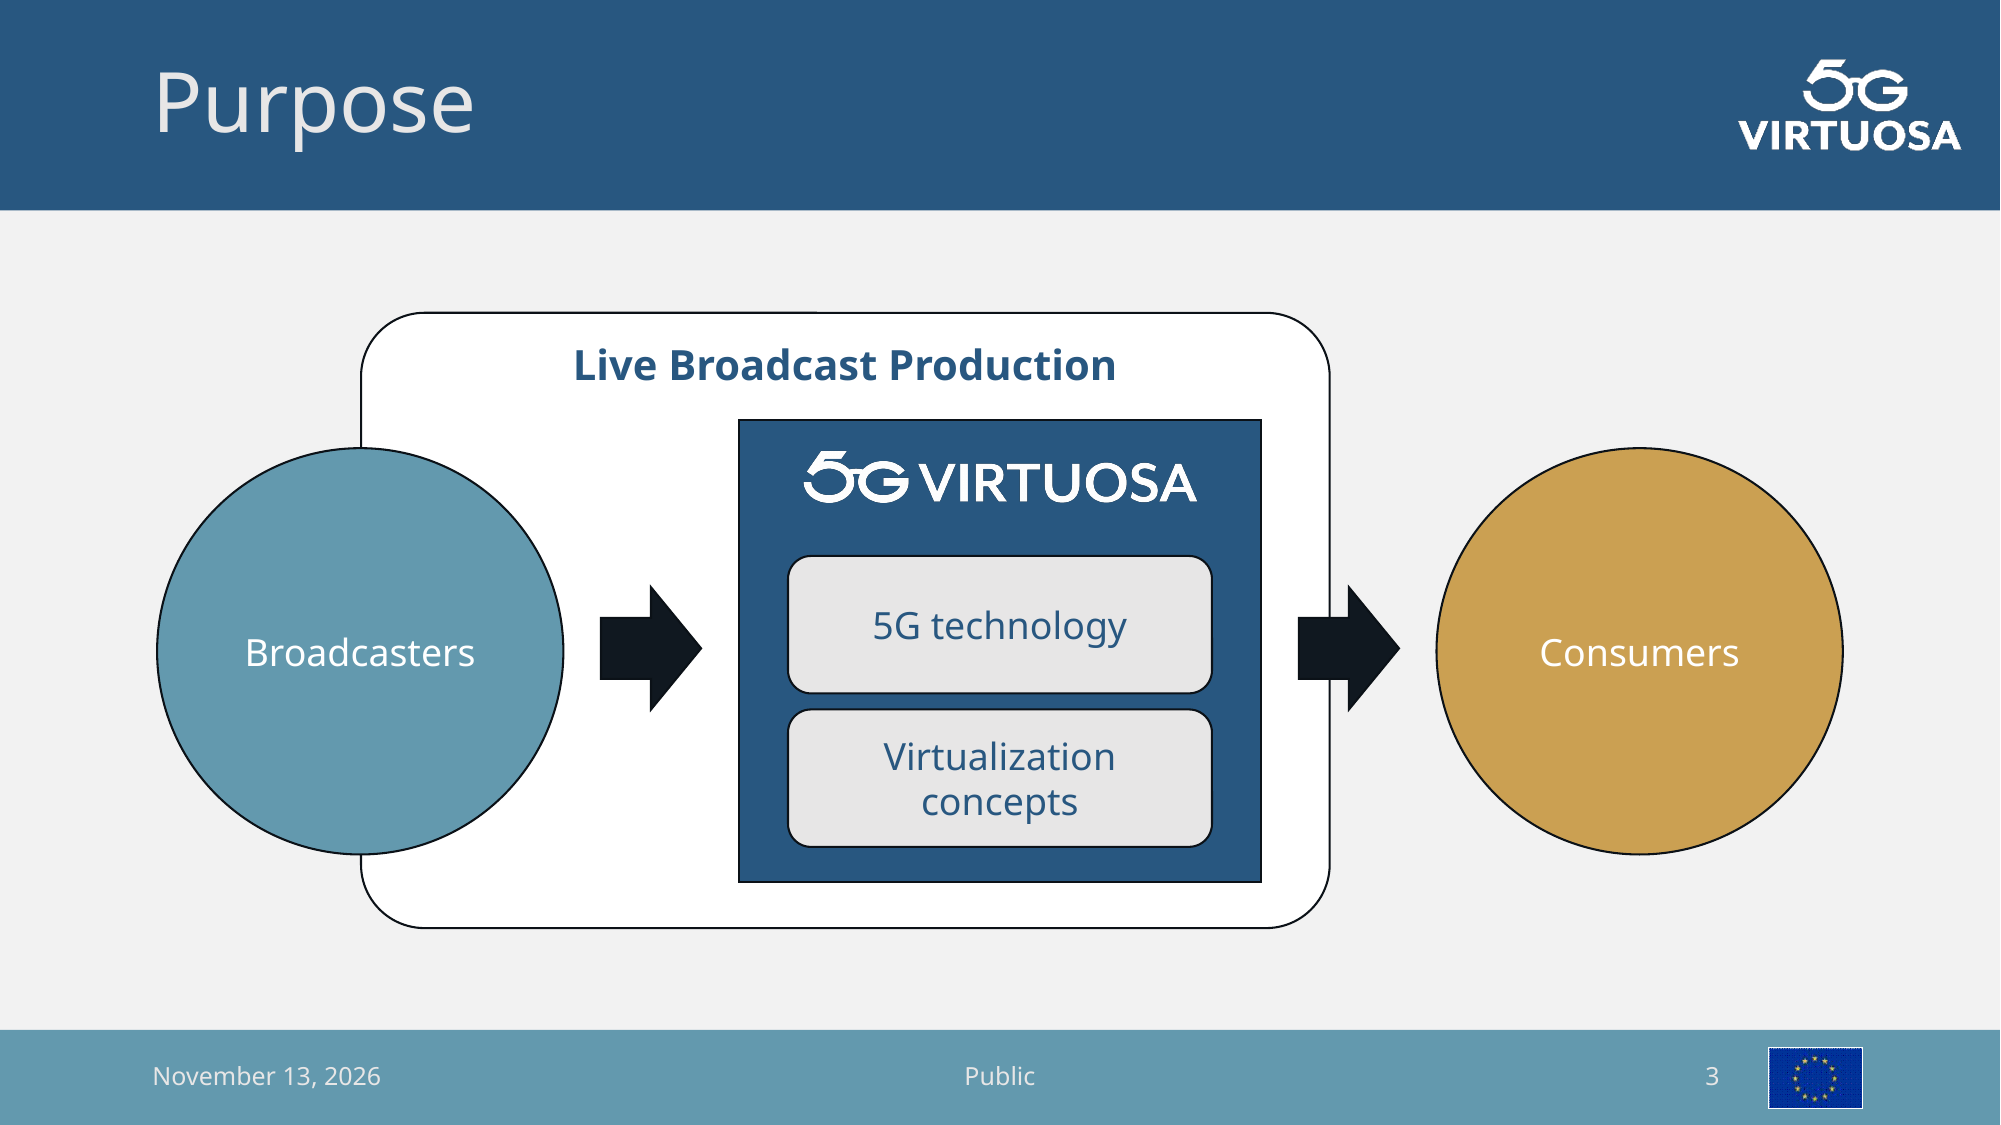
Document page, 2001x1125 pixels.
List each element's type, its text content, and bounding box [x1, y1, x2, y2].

title Purpose [137, 23, 1704, 188]
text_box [157, 312, 1843, 929]
picture [1769, 1048, 1862, 1108]
picture [1709, 16, 1991, 194]
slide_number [137, 1047, 588, 1108]
footer Public [662, 1047, 1338, 1108]
slide_number 3 [1412, 1047, 1735, 1108]
